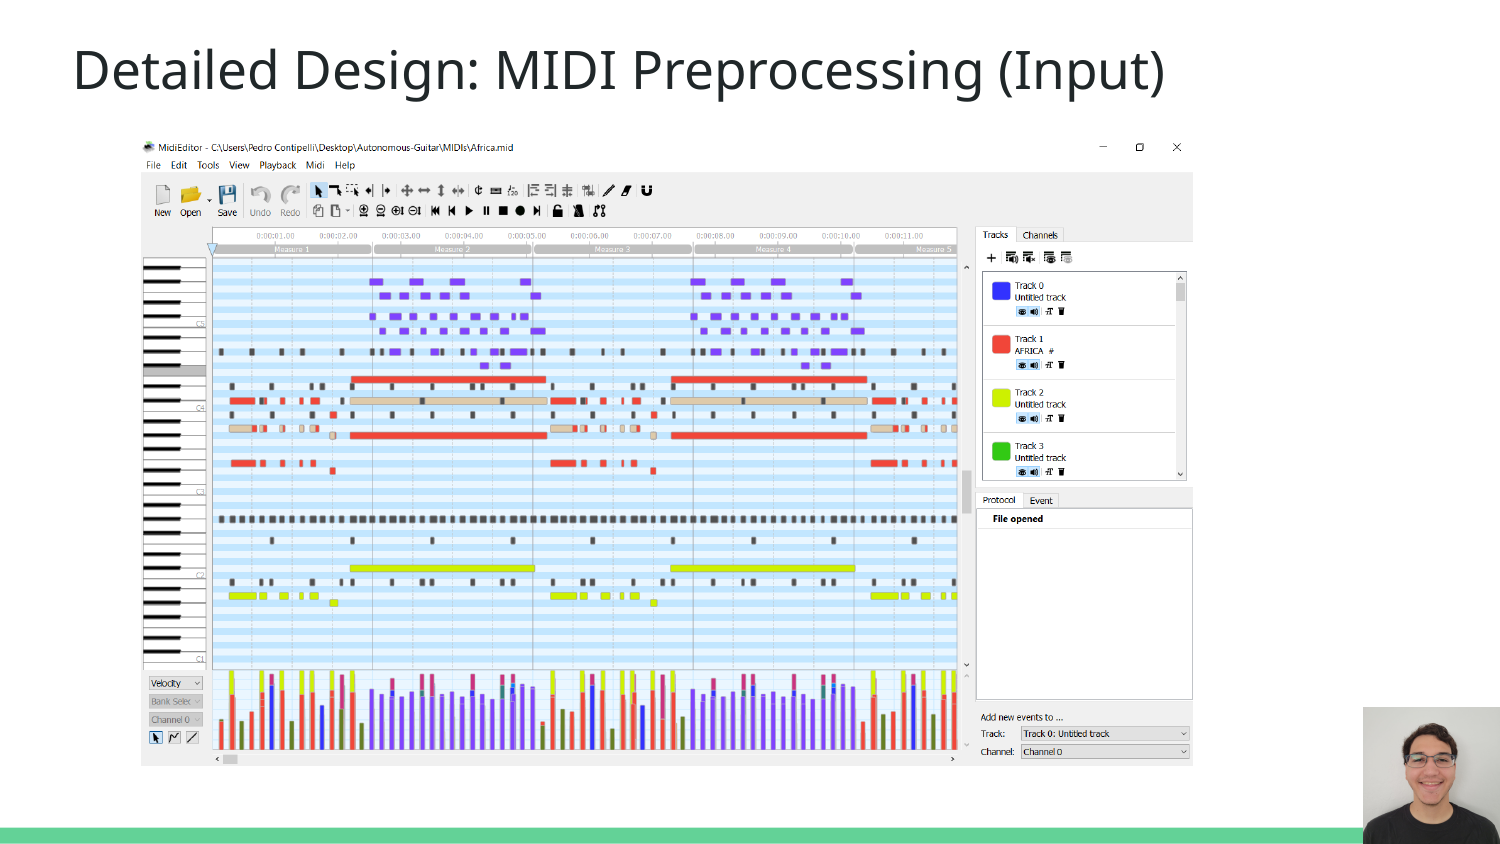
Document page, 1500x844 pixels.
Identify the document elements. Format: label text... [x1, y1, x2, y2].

picture [141, 138, 1194, 766]
title Detailed Design: MIDI Preprocessing (Input) [57, 21, 1455, 116]
picture [1363, 707, 1500, 844]
